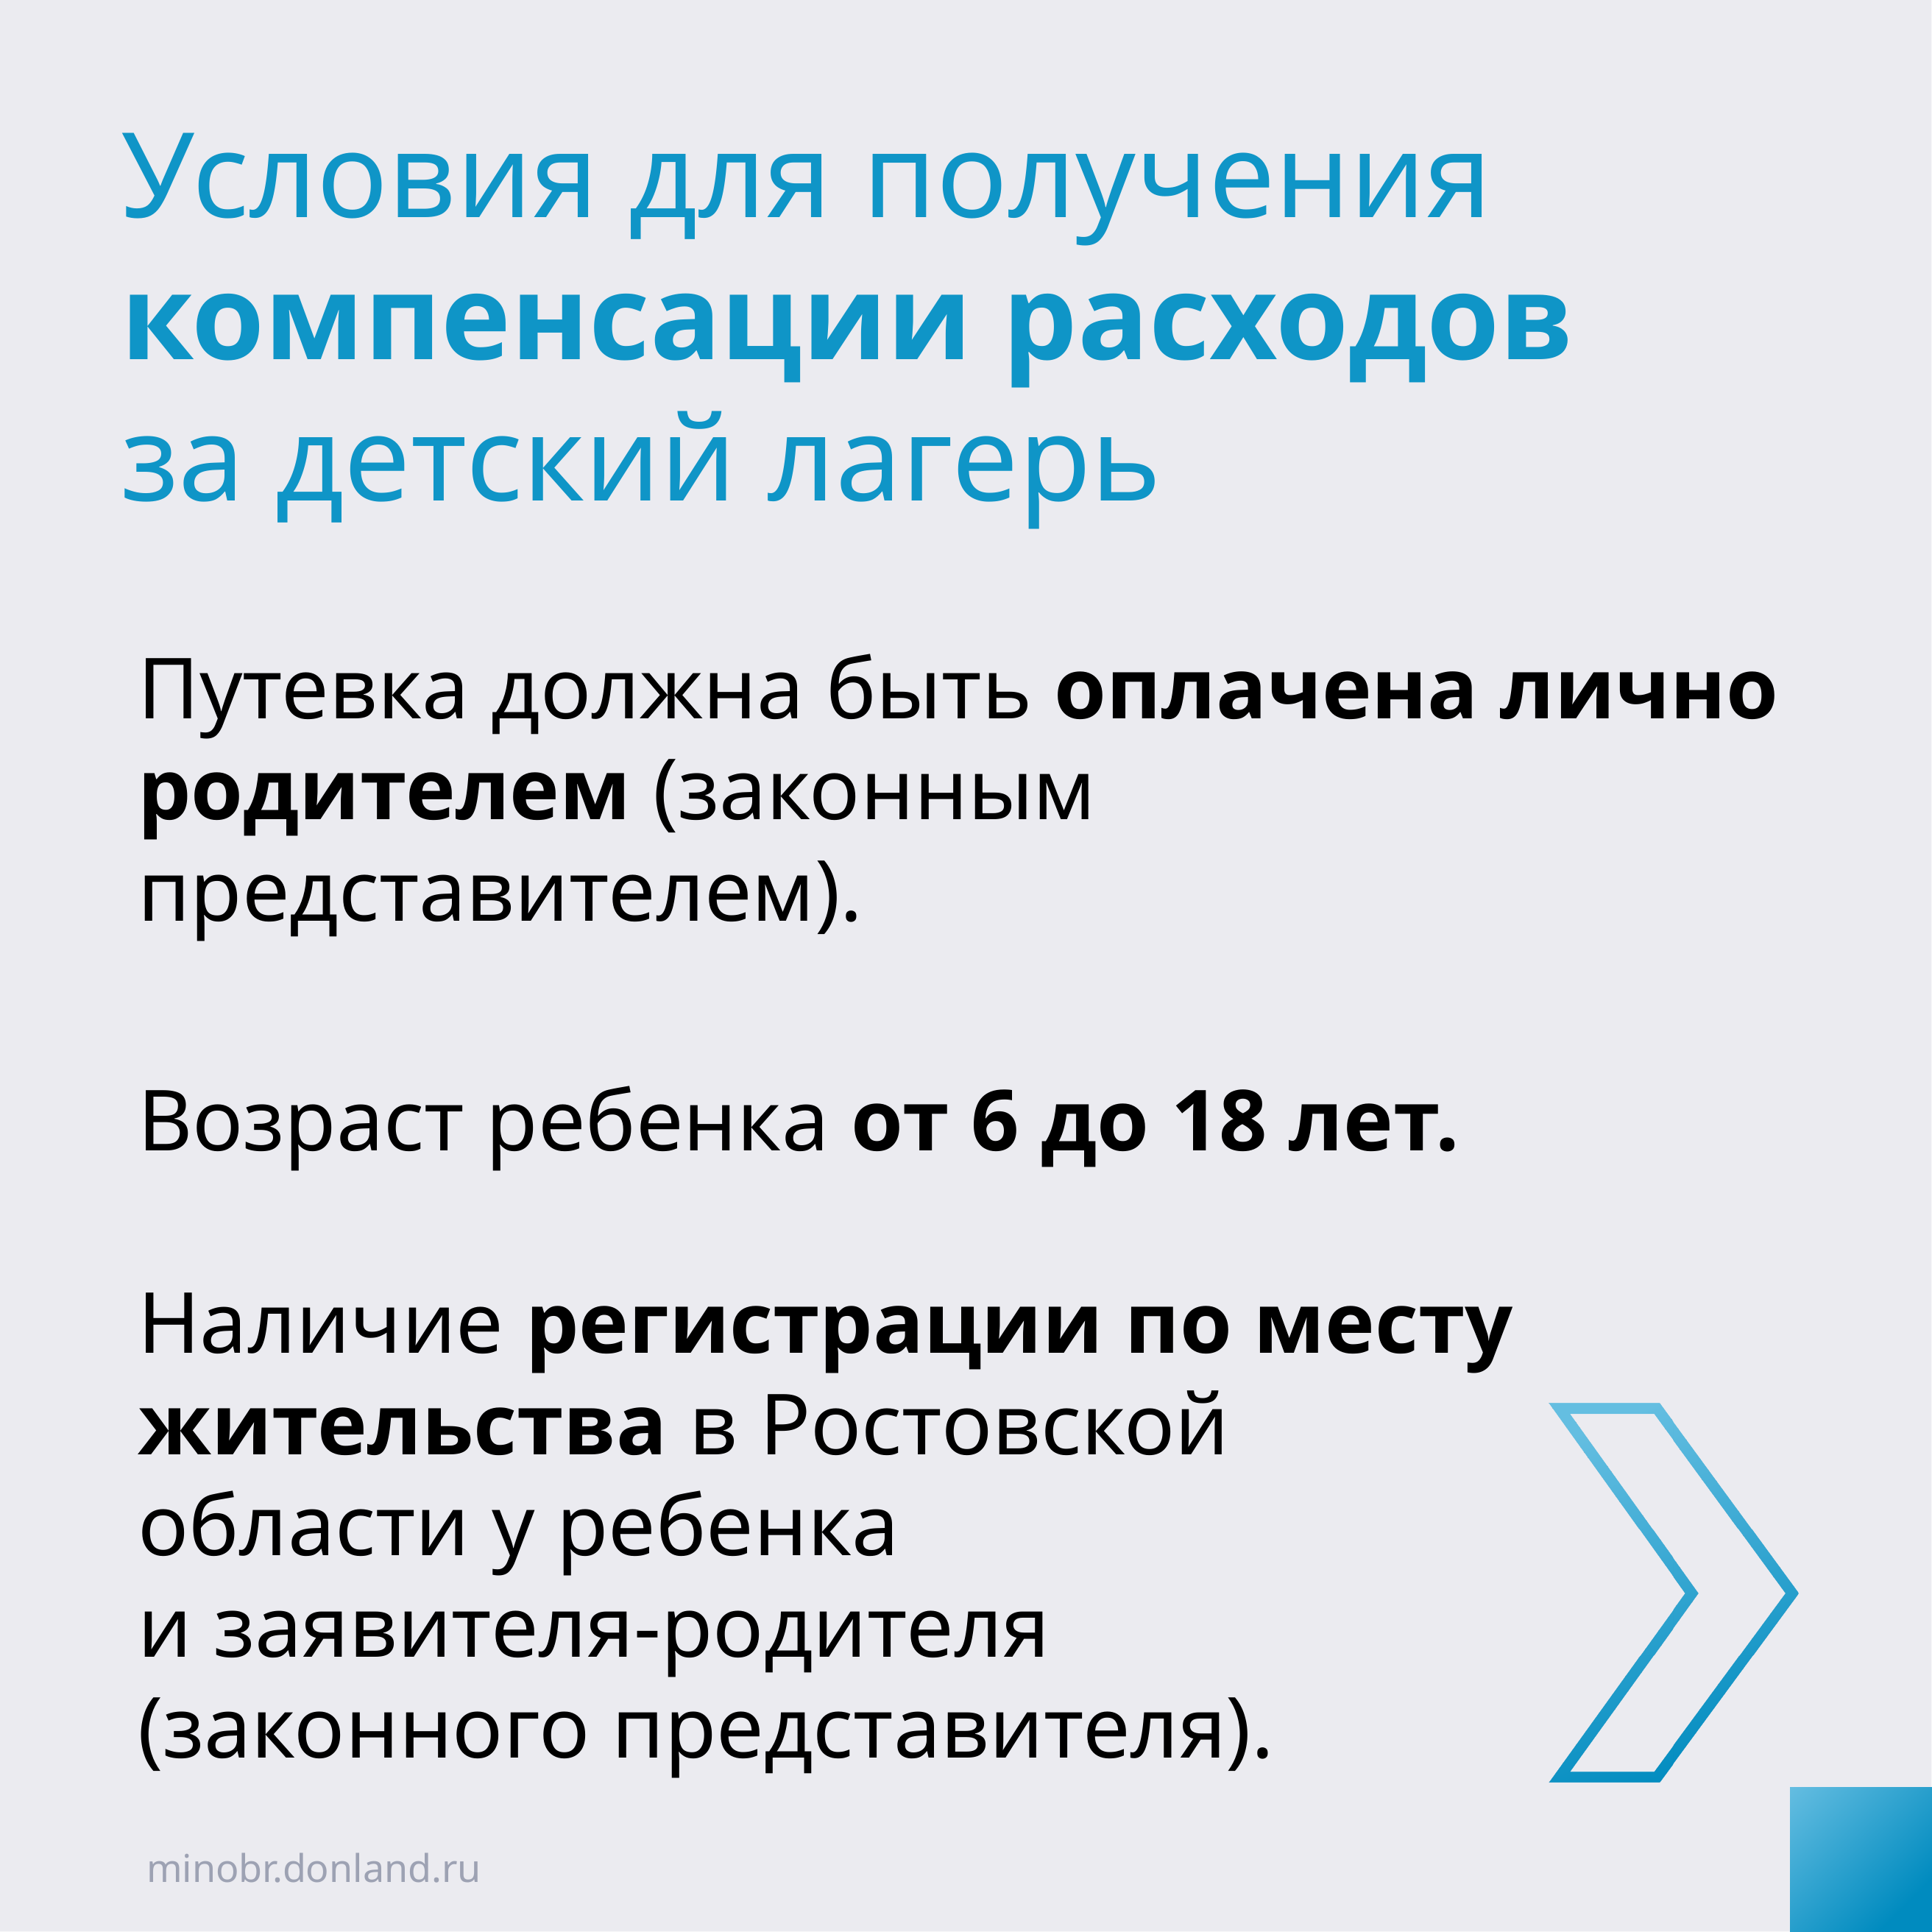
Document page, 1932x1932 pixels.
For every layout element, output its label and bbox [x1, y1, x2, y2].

text_box [0, 0, 1932, 1932]
